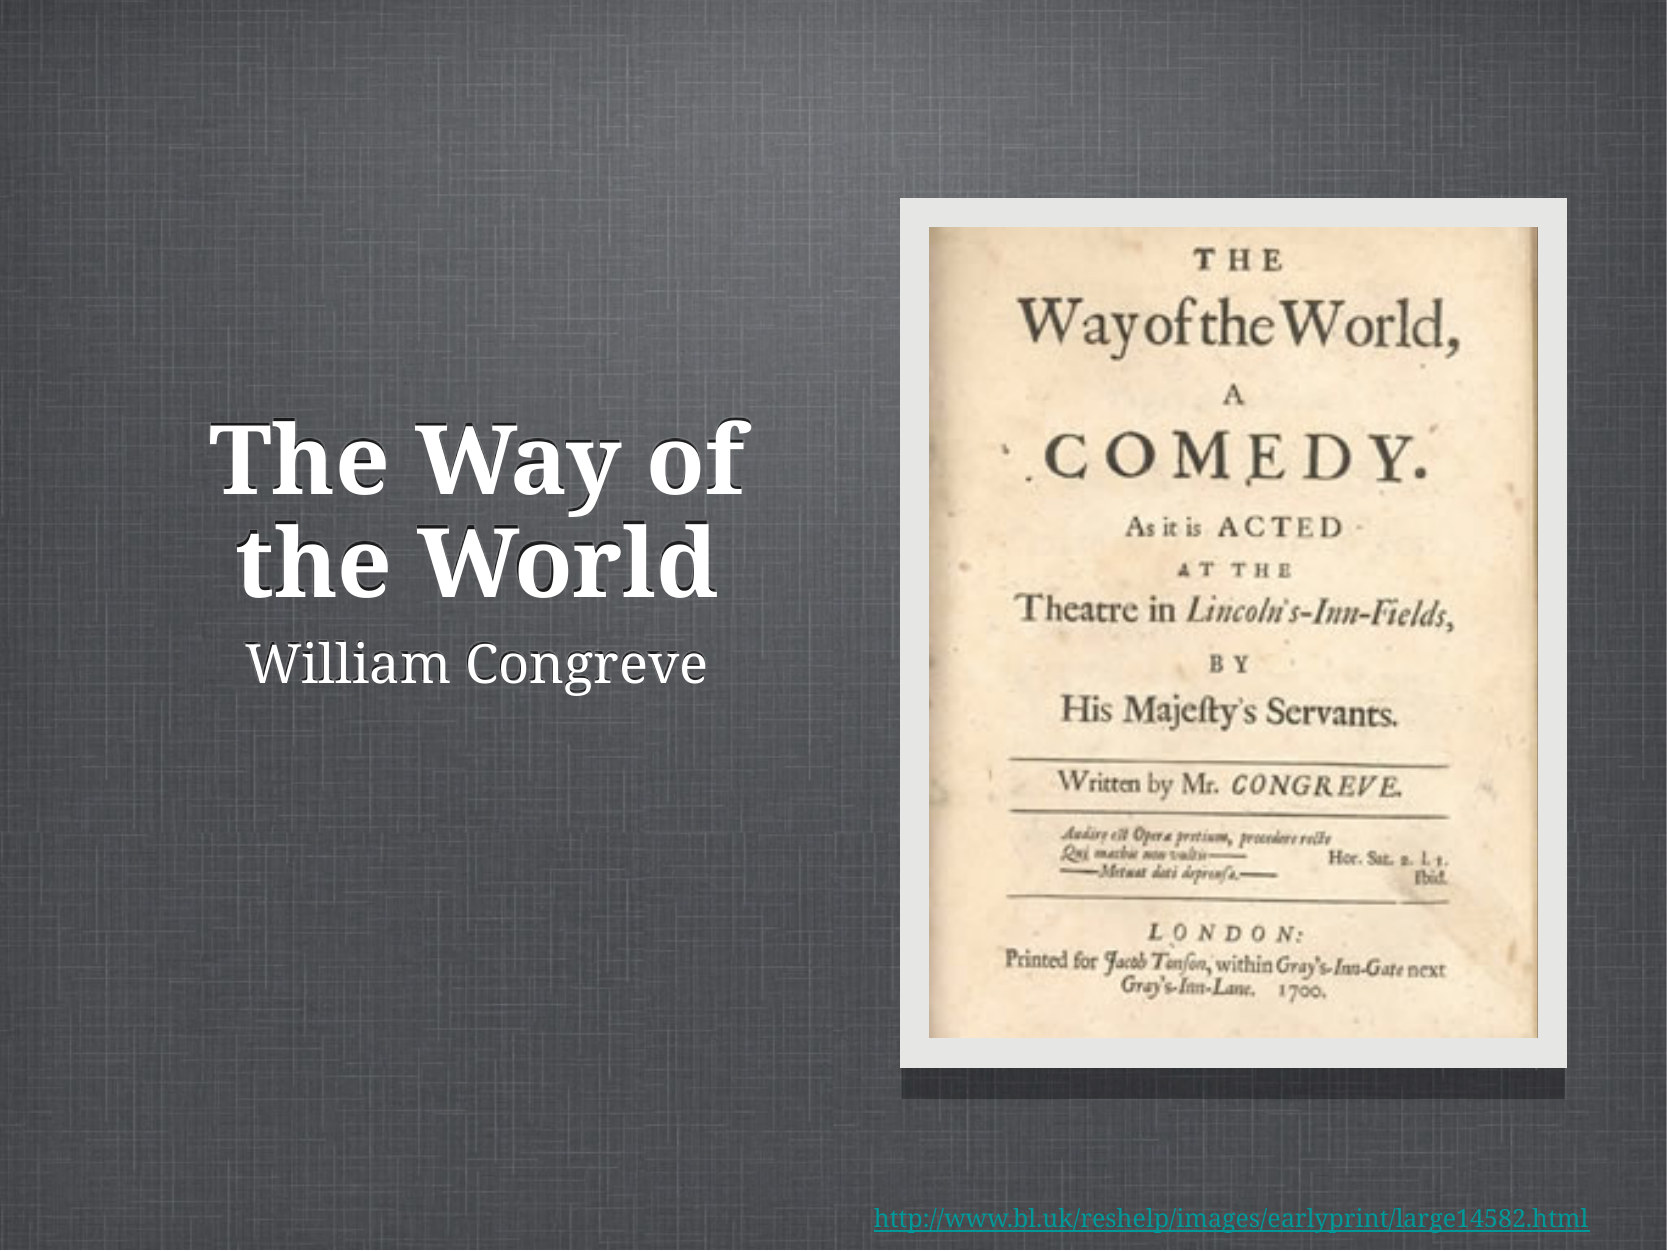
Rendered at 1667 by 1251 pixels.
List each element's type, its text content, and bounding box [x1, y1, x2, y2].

picture [0, 0, 1667, 1250]
text_box http://www.bl.uk/reshelp/images/earlyprint/large14582.html [399, 1196, 1667, 1243]
title The Way of the World [139, 209, 816, 619]
list William Congreve [139, 622, 816, 1051]
